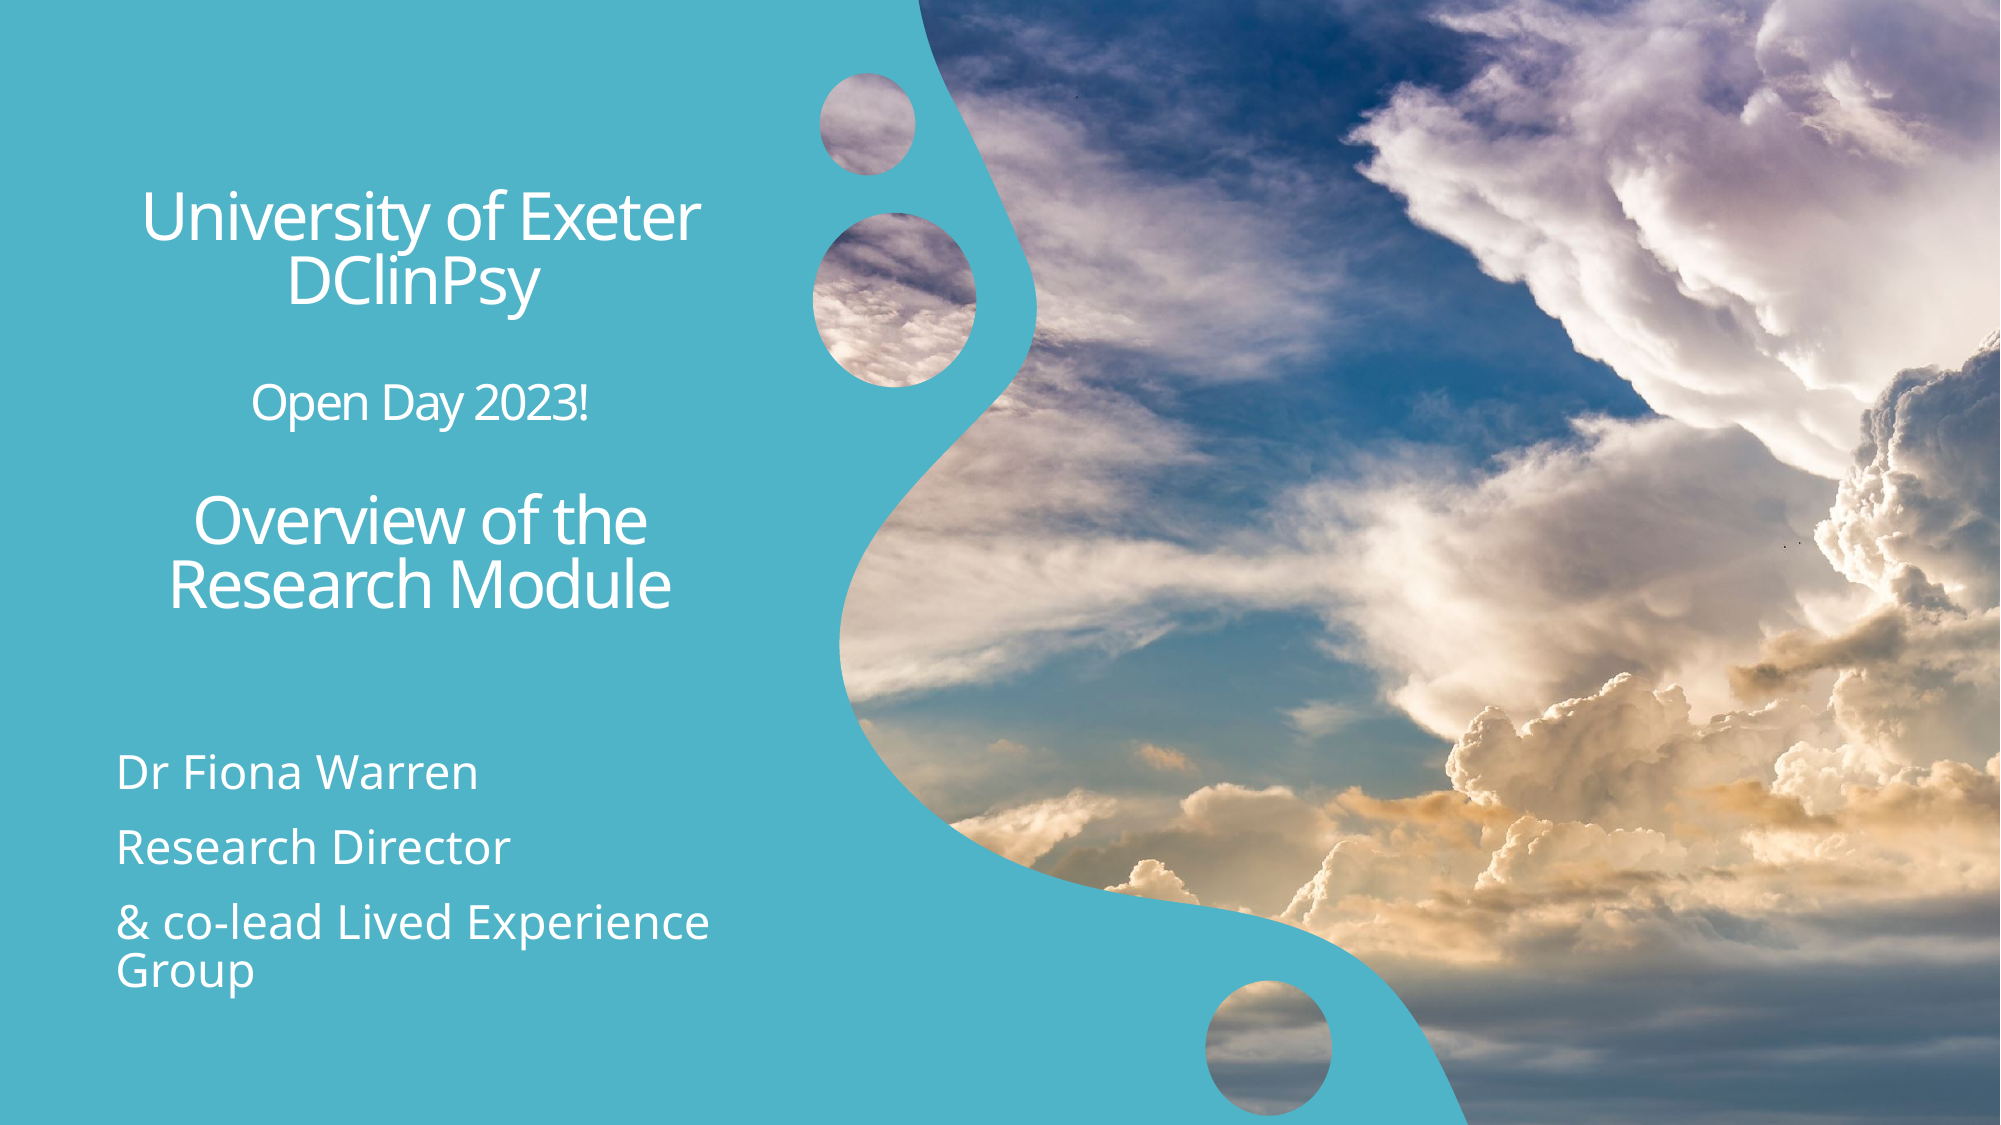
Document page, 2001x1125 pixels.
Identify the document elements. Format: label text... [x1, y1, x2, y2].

title University of Exeter DClinPsy Open Day 2023! Overview of the Research Module [100, 134, 741, 630]
subtitle Dr Fiona Warren Research Director & co-lead Lived Experience Group [100, 743, 741, 1008]
picture [812, 0, 2000, 1125]
